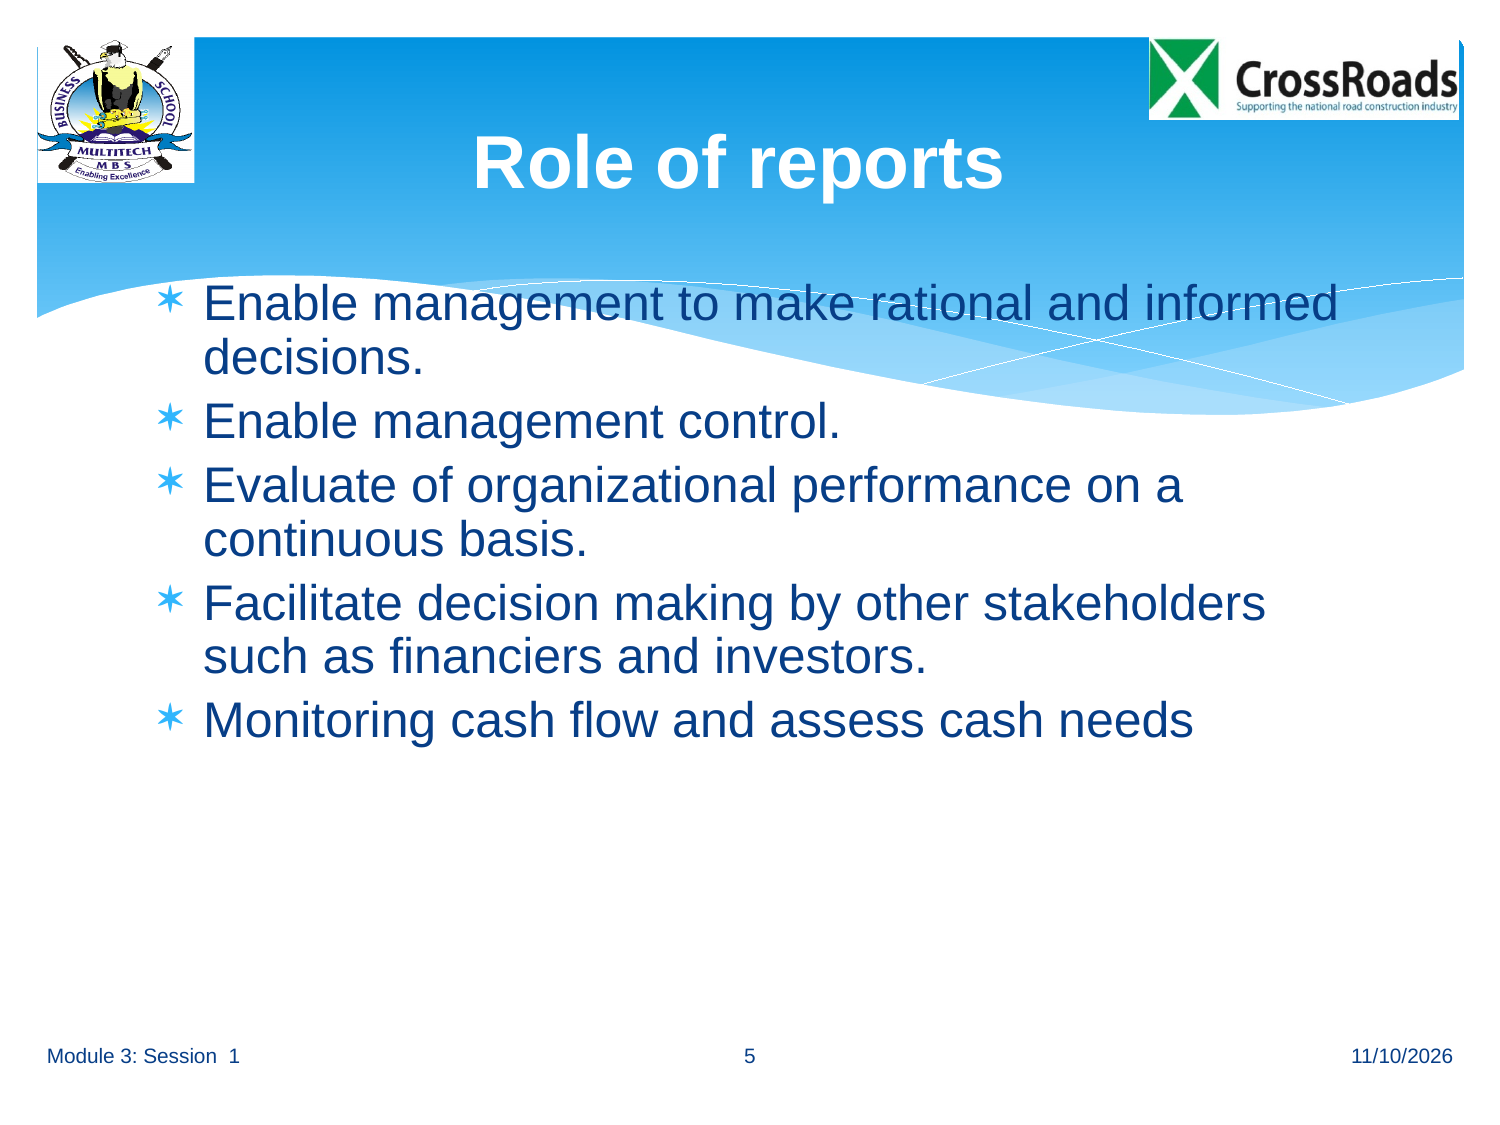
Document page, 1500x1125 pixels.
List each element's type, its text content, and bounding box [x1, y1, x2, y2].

list Enable management to make rational and informed decisions. Enable management control. Evaluate of organizational performance on a continuous basis. Facilitate decision making by other stakeholders such as financiers and investors. Monitoring cash flow and assess cash needs [143, 269, 1359, 1005]
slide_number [847, 1025, 1469, 1086]
picture [1150, 37, 1459, 120]
footer Module 3: Session 1 [31, 1025, 653, 1086]
slide_number 5 [654, 1025, 846, 1086]
title Role of reports [75, 55, 1425, 261]
